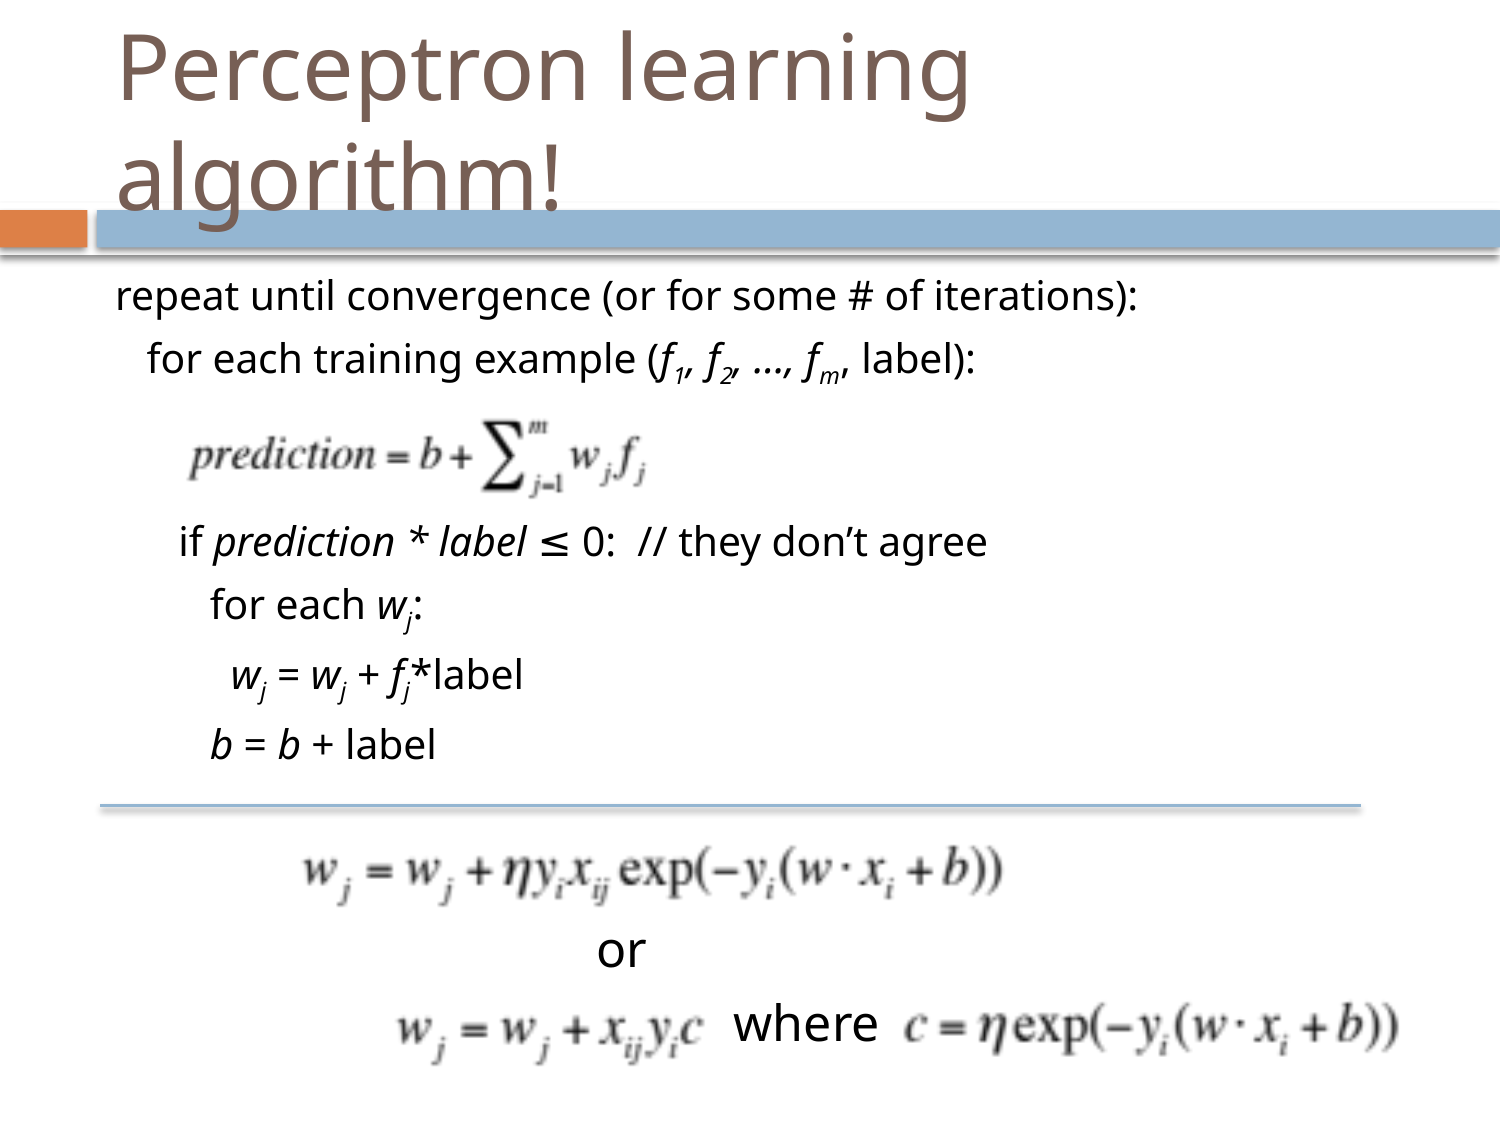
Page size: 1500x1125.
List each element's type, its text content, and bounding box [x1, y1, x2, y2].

text_box or [581, 922, 663, 985]
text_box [296, 832, 1006, 911]
title Perceptron learning algorithm! [100, 37, 1438, 200]
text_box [899, 990, 1403, 1064]
list repeat until convergence (or for some # of iterations): for each training example (f1, f2, …, fm, label): if prediction * label ≤ 0: // they don’t agree for each wj: wj = wj + fj*label b = b + label [100, 262, 1438, 781]
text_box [182, 405, 652, 503]
text_box where [718, 983, 908, 1059]
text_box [389, 992, 709, 1071]
